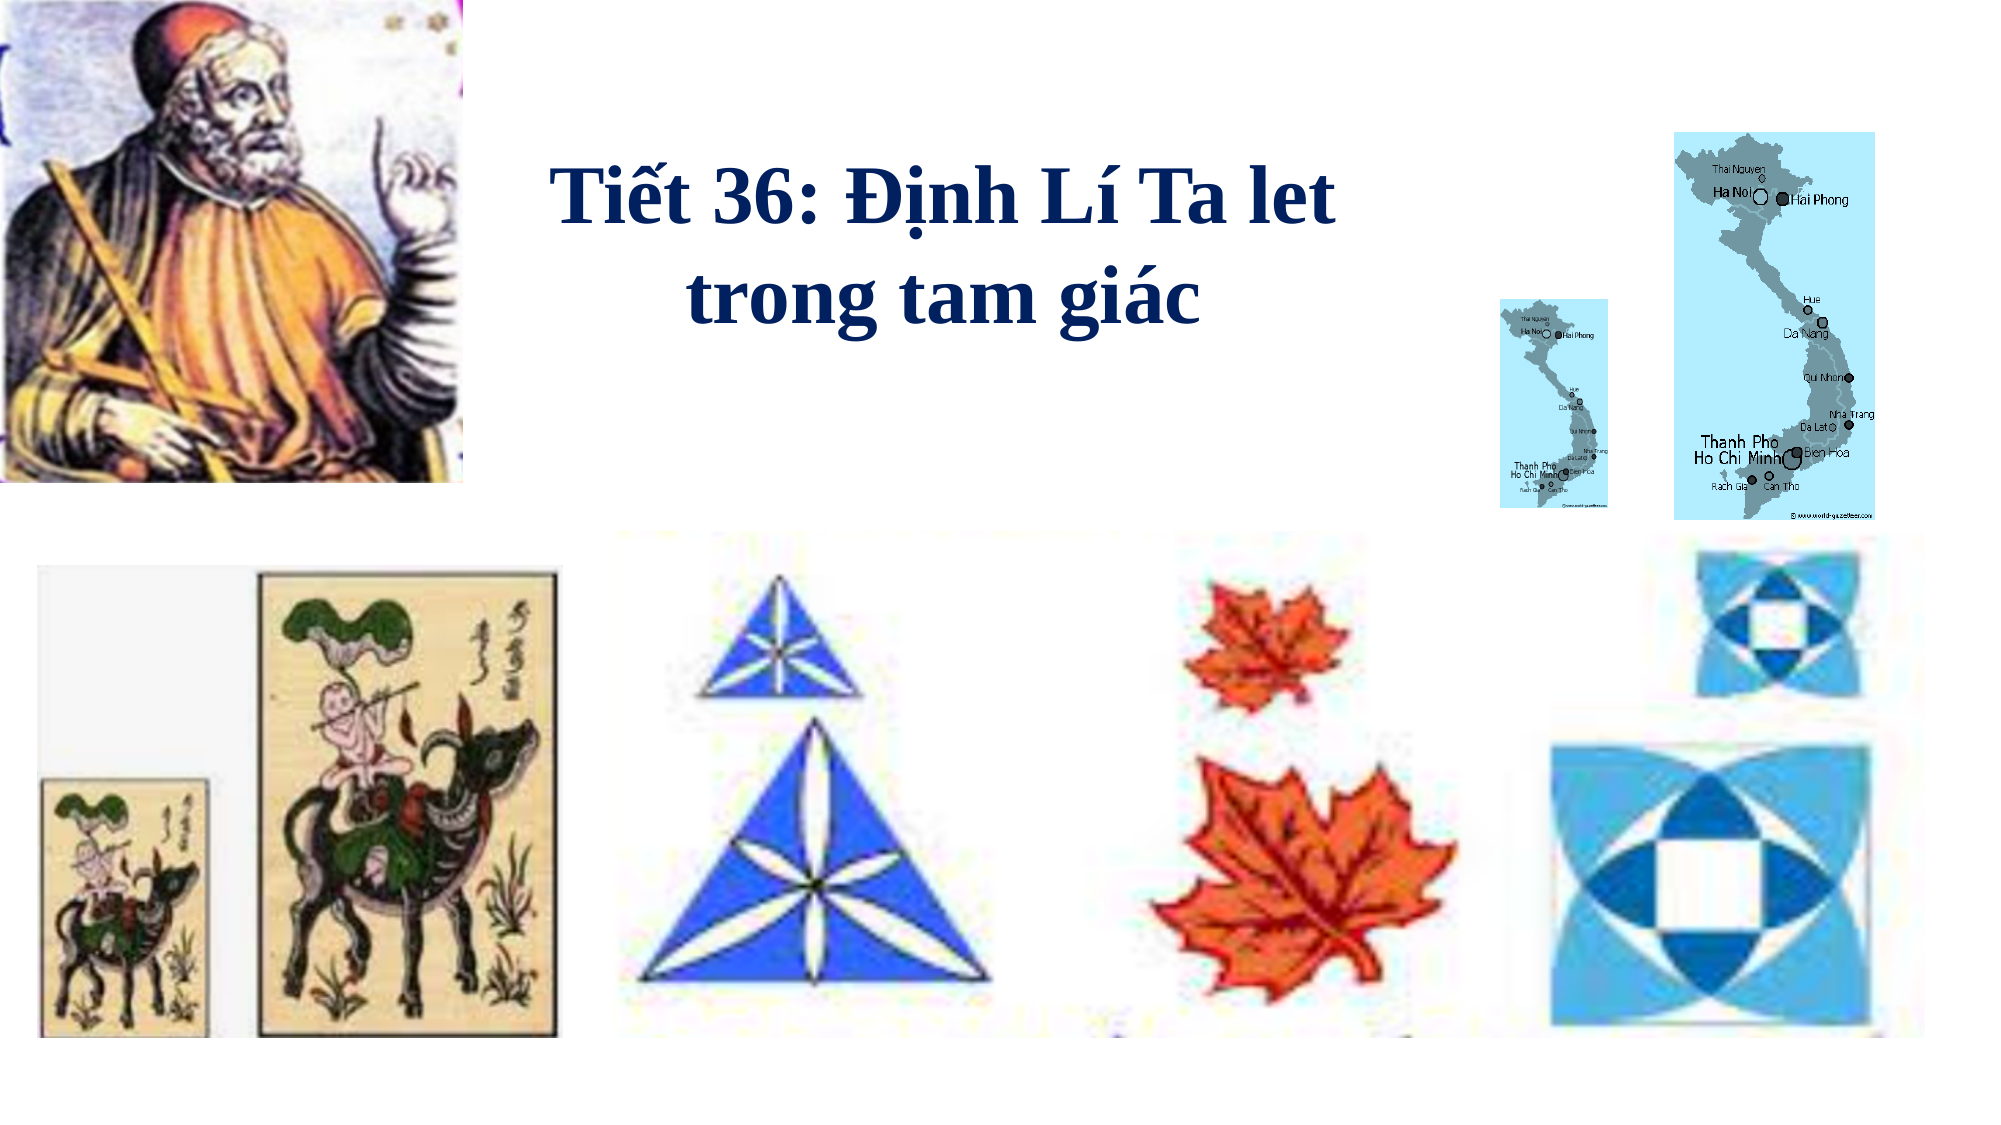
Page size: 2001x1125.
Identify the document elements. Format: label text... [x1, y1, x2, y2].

picture [0, 0, 463, 483]
picture [1499, 299, 1608, 509]
picture [612, 531, 1926, 1038]
picture [37, 564, 563, 1038]
picture [1674, 132, 1876, 521]
text_box Tiết 36: Định Lí Ta let trong tam giác [499, 132, 1388, 348]
